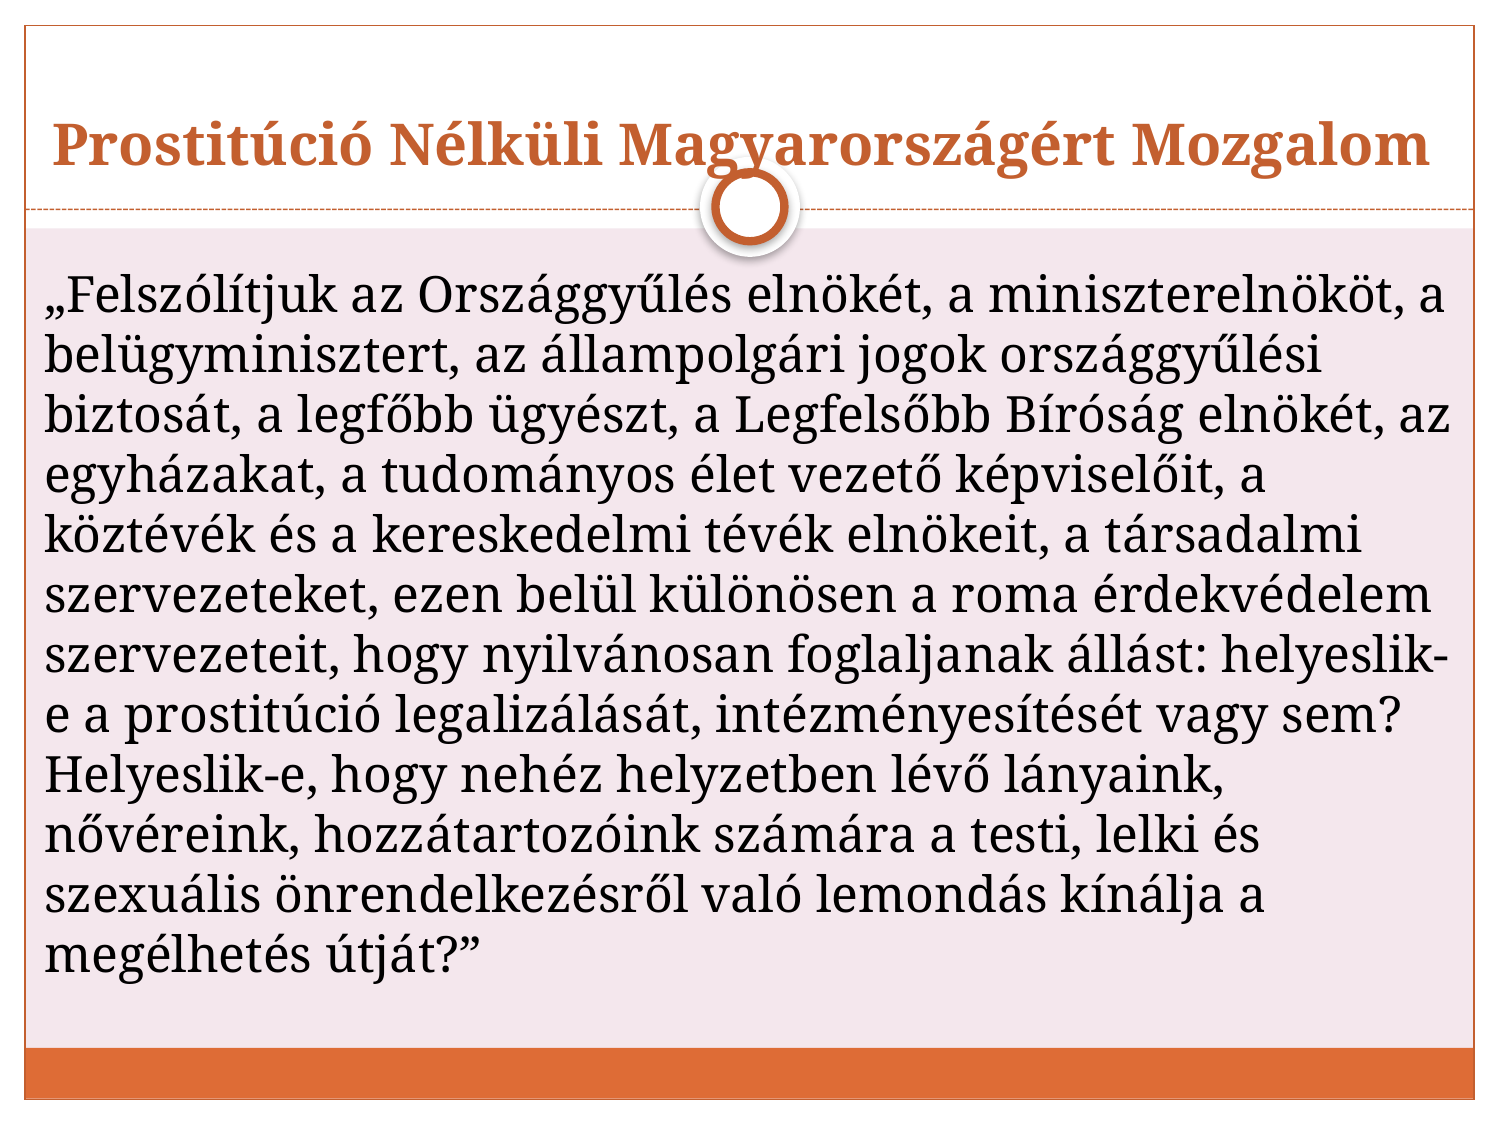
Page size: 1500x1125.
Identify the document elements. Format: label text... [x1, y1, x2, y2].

title Prostitúció Nélküli Magyarországért Mozgalom [29, 37, 1471, 185]
list „Felszólítjuk az Országgyűlés elnökét, a miniszterelnököt, a belügyminisztert, az állampolgári jogok országgyűlési biztosát, a legfőbb ügyészt, a Legfelsőbb Bíróság elnökét, az egyházakat, a tudományos élet vezető képviselőit, a köztévék és a kereskedelmi tévék elnökeit, a társadalmi szervezeteket, ezen belül különösen a roma érdekvédelem szervezeteit, hogy nyilvánosan foglaljanak állást: helyeslik-e a prostitúció legalizálását, intézményesítését vagy sem? Helyeslik-e, hogy nehéz helyzetben lévő lányaink, nővéreink, hozzátartozóink számára a testi, lelki és szexuális önrendelkezésről való lemondás kínálja a megélhetés útját?” [29, 255, 1471, 1071]
